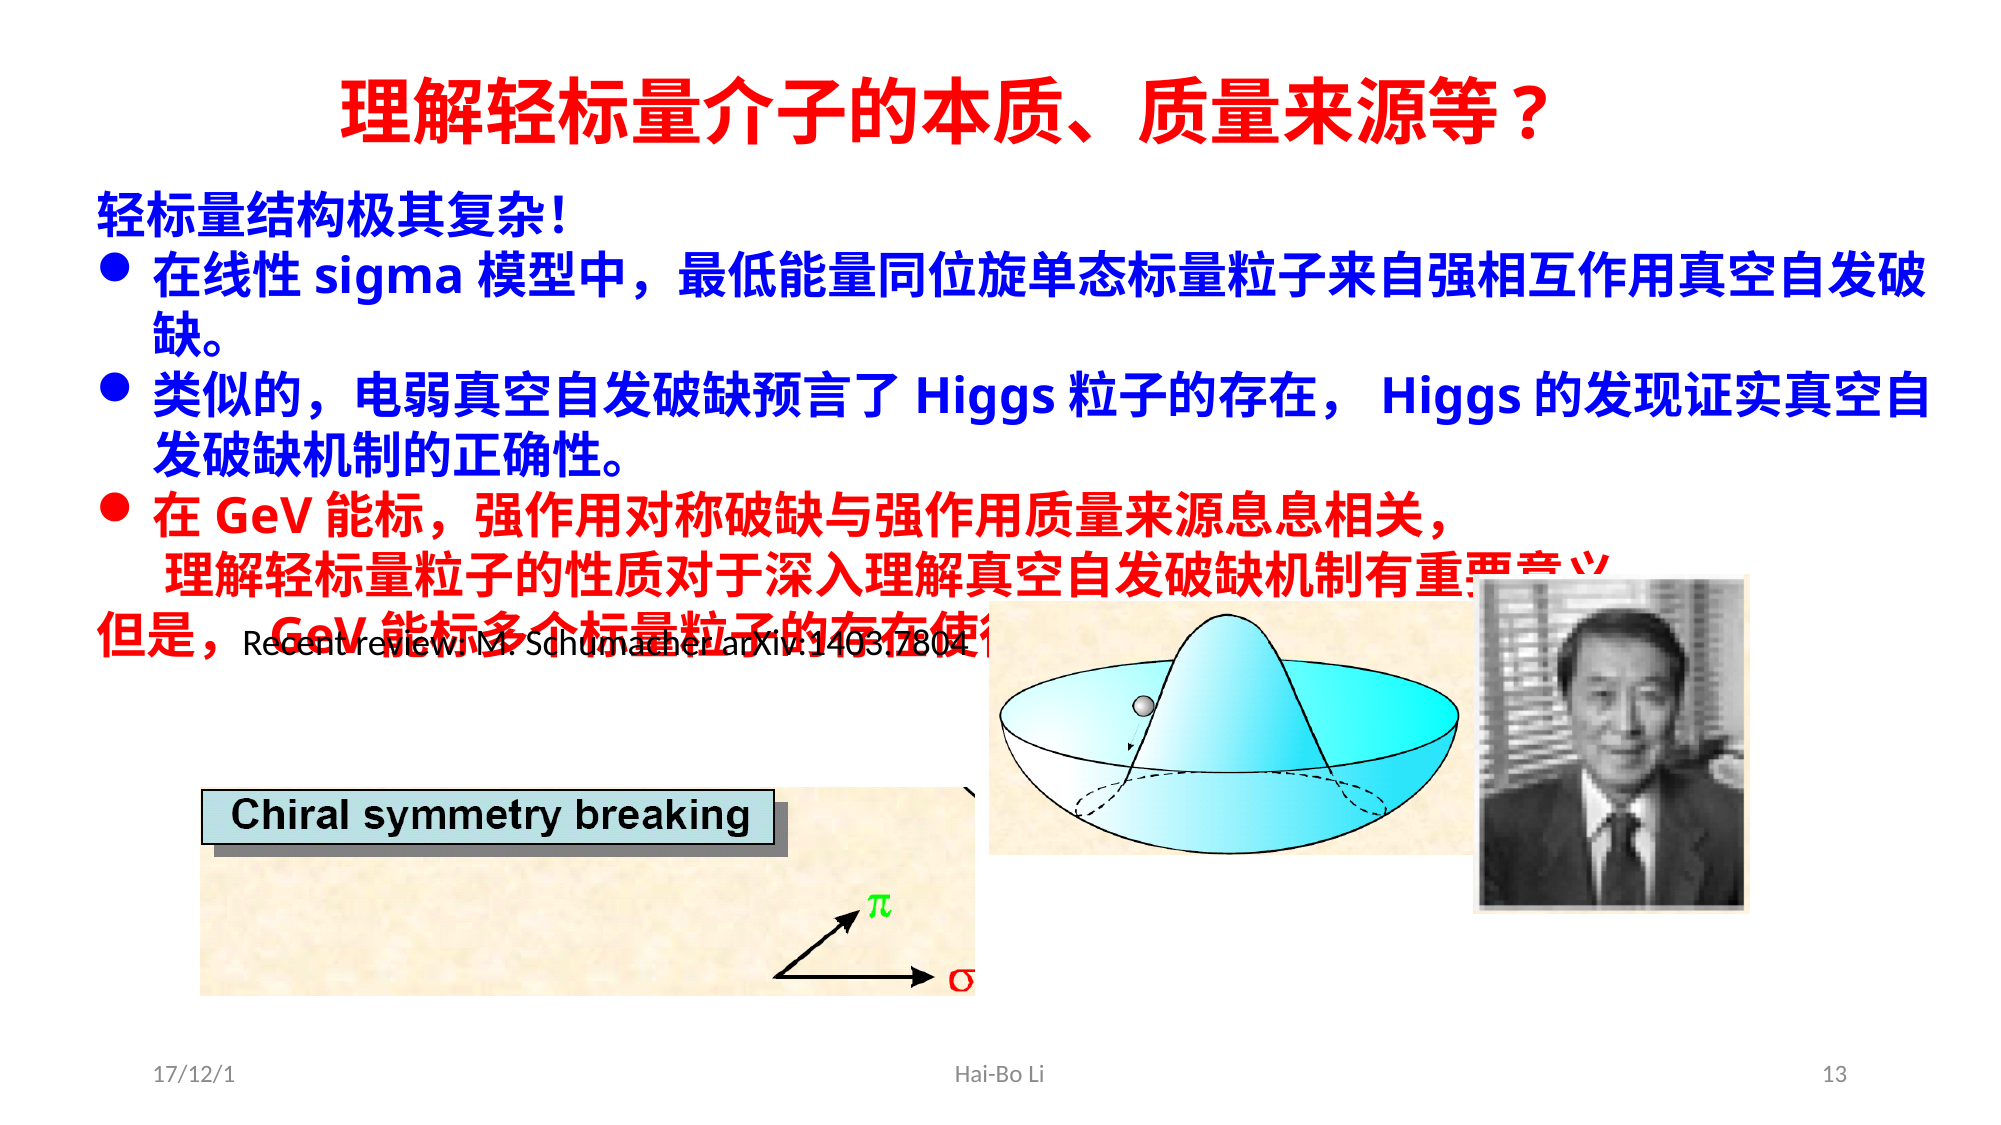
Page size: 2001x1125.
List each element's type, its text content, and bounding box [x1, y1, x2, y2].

text_box Recent review: M. Schumacher arXiv:1403.7804 [227, 610, 985, 671]
title 理解轻标量介子的本质、质量来源等? [324, 45, 1790, 176]
footer Hai-Bo Li [662, 1042, 1338, 1103]
picture [199, 787, 975, 996]
slide_number 13 [1412, 1042, 1863, 1103]
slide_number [137, 1042, 588, 1103]
picture [988, 574, 1750, 915]
text_box 轻标量结构极其复杂！ 在线性sigma模型中，最低能量同位旋单态标量粒子来自强相互作用真空自发破缺。 类似的，电弱真空自发破缺预言了Higgs粒子的存在，Higgs的发现证实真空自发破缺机制的正确性。 在GeV能标，强作用对称破缺与强作用质量来源息息相关， 理解轻标量粒子的性质对于深入理解真空自发破缺机制有重要意义。 但是， GeV能标多个标量粒子的存在使得问题更复杂。 [81, 176, 1967, 672]
